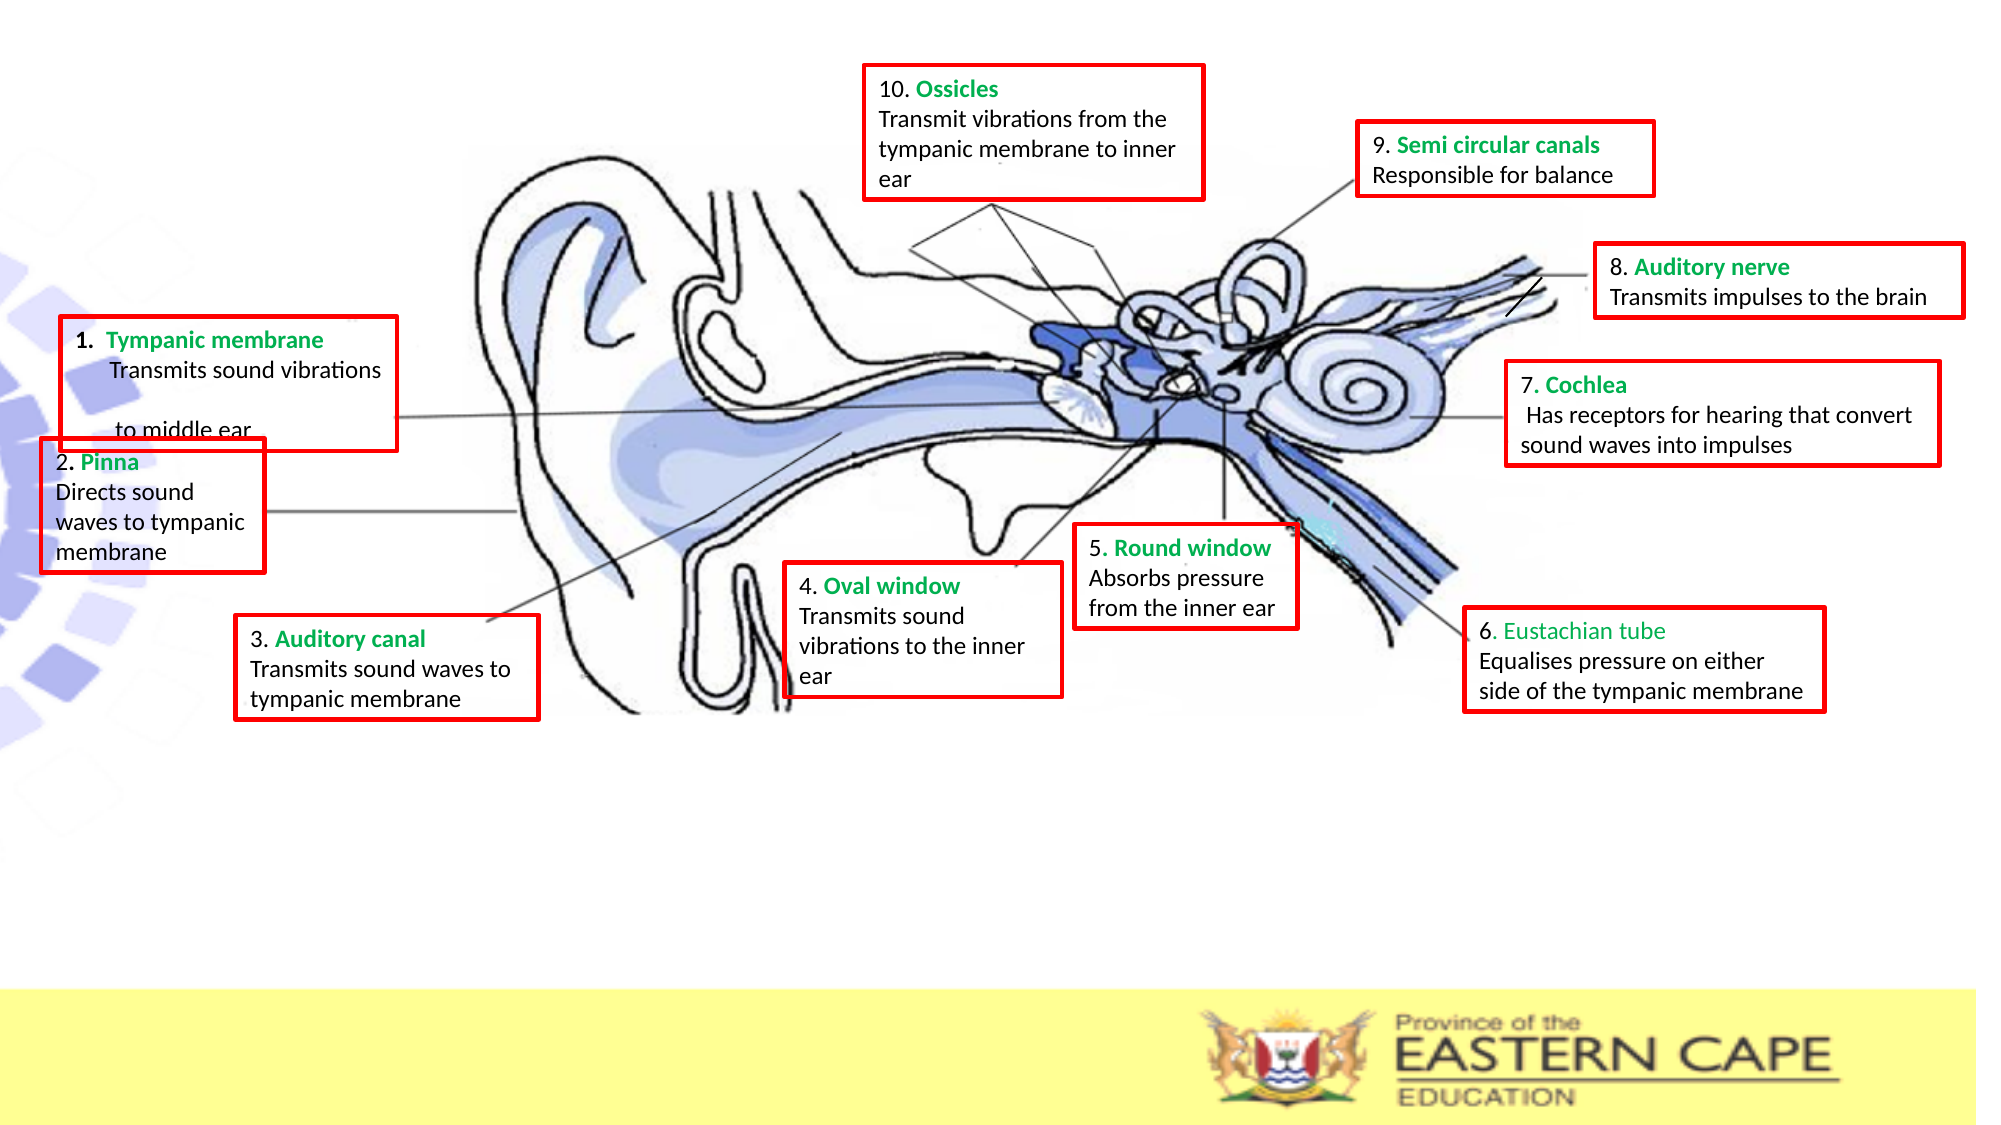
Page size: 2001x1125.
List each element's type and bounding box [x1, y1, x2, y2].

picture [0, 14, 1976, 1125]
text_box [1505, 277, 1543, 317]
